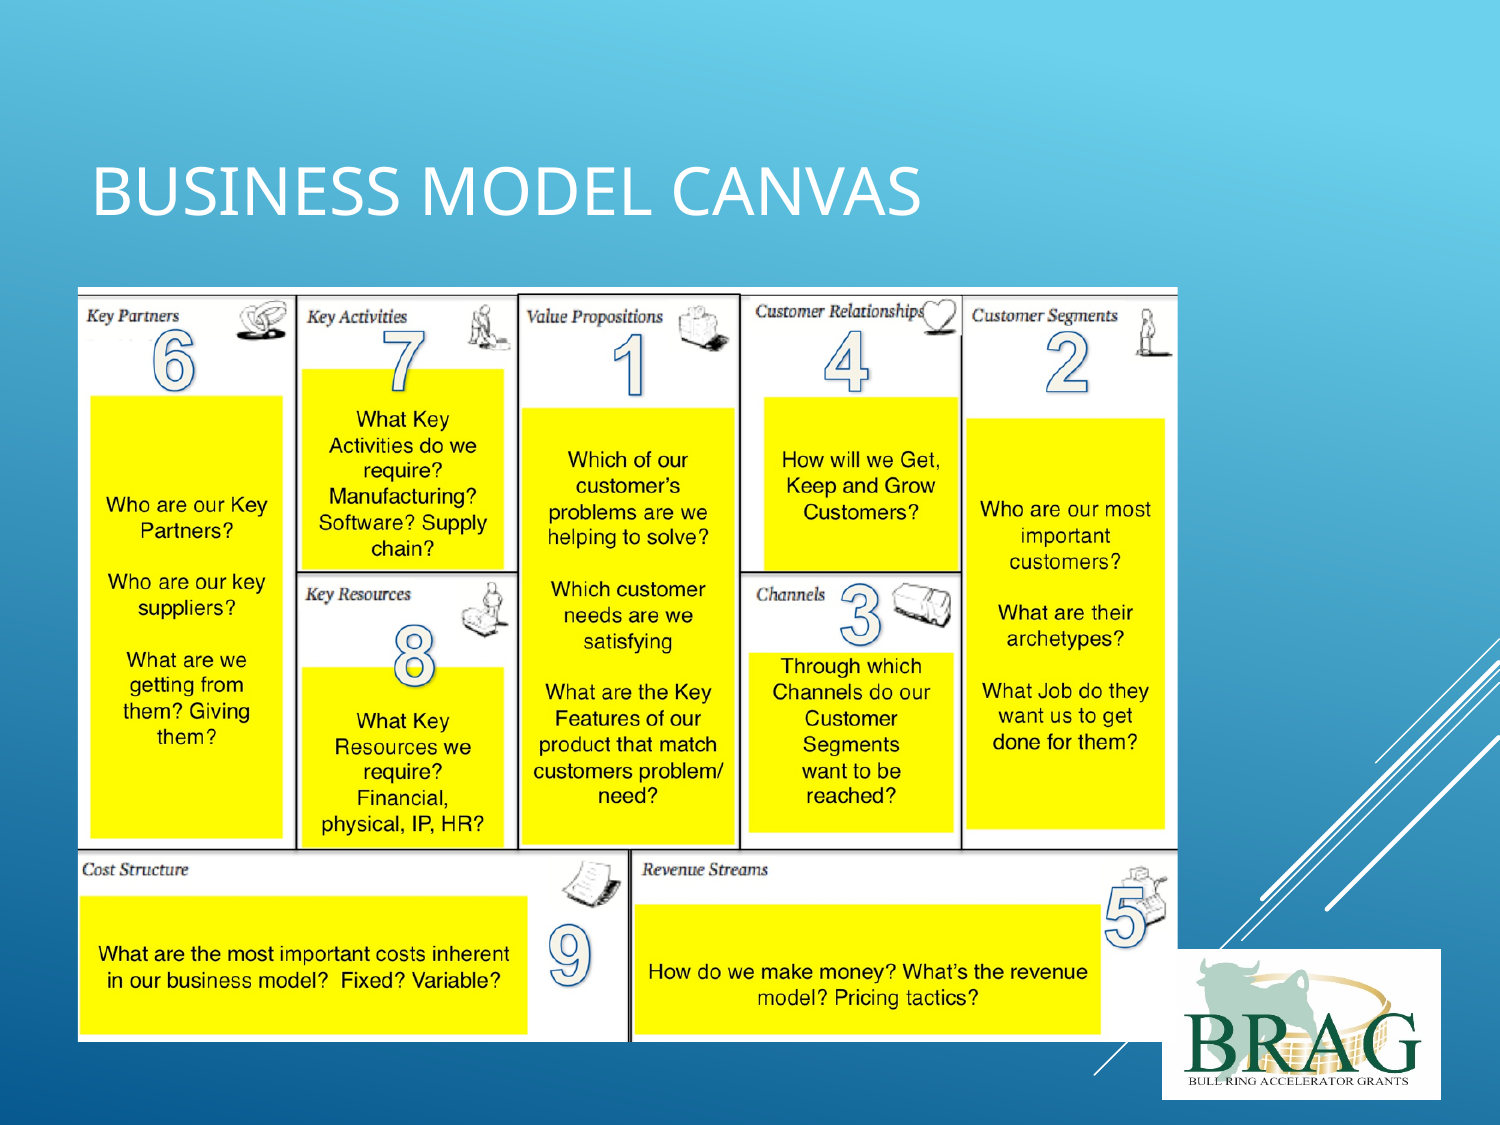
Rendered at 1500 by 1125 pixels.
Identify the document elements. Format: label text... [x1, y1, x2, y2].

title Business Model Canvas [75, 115, 1425, 263]
picture [77, 287, 1441, 1100]
